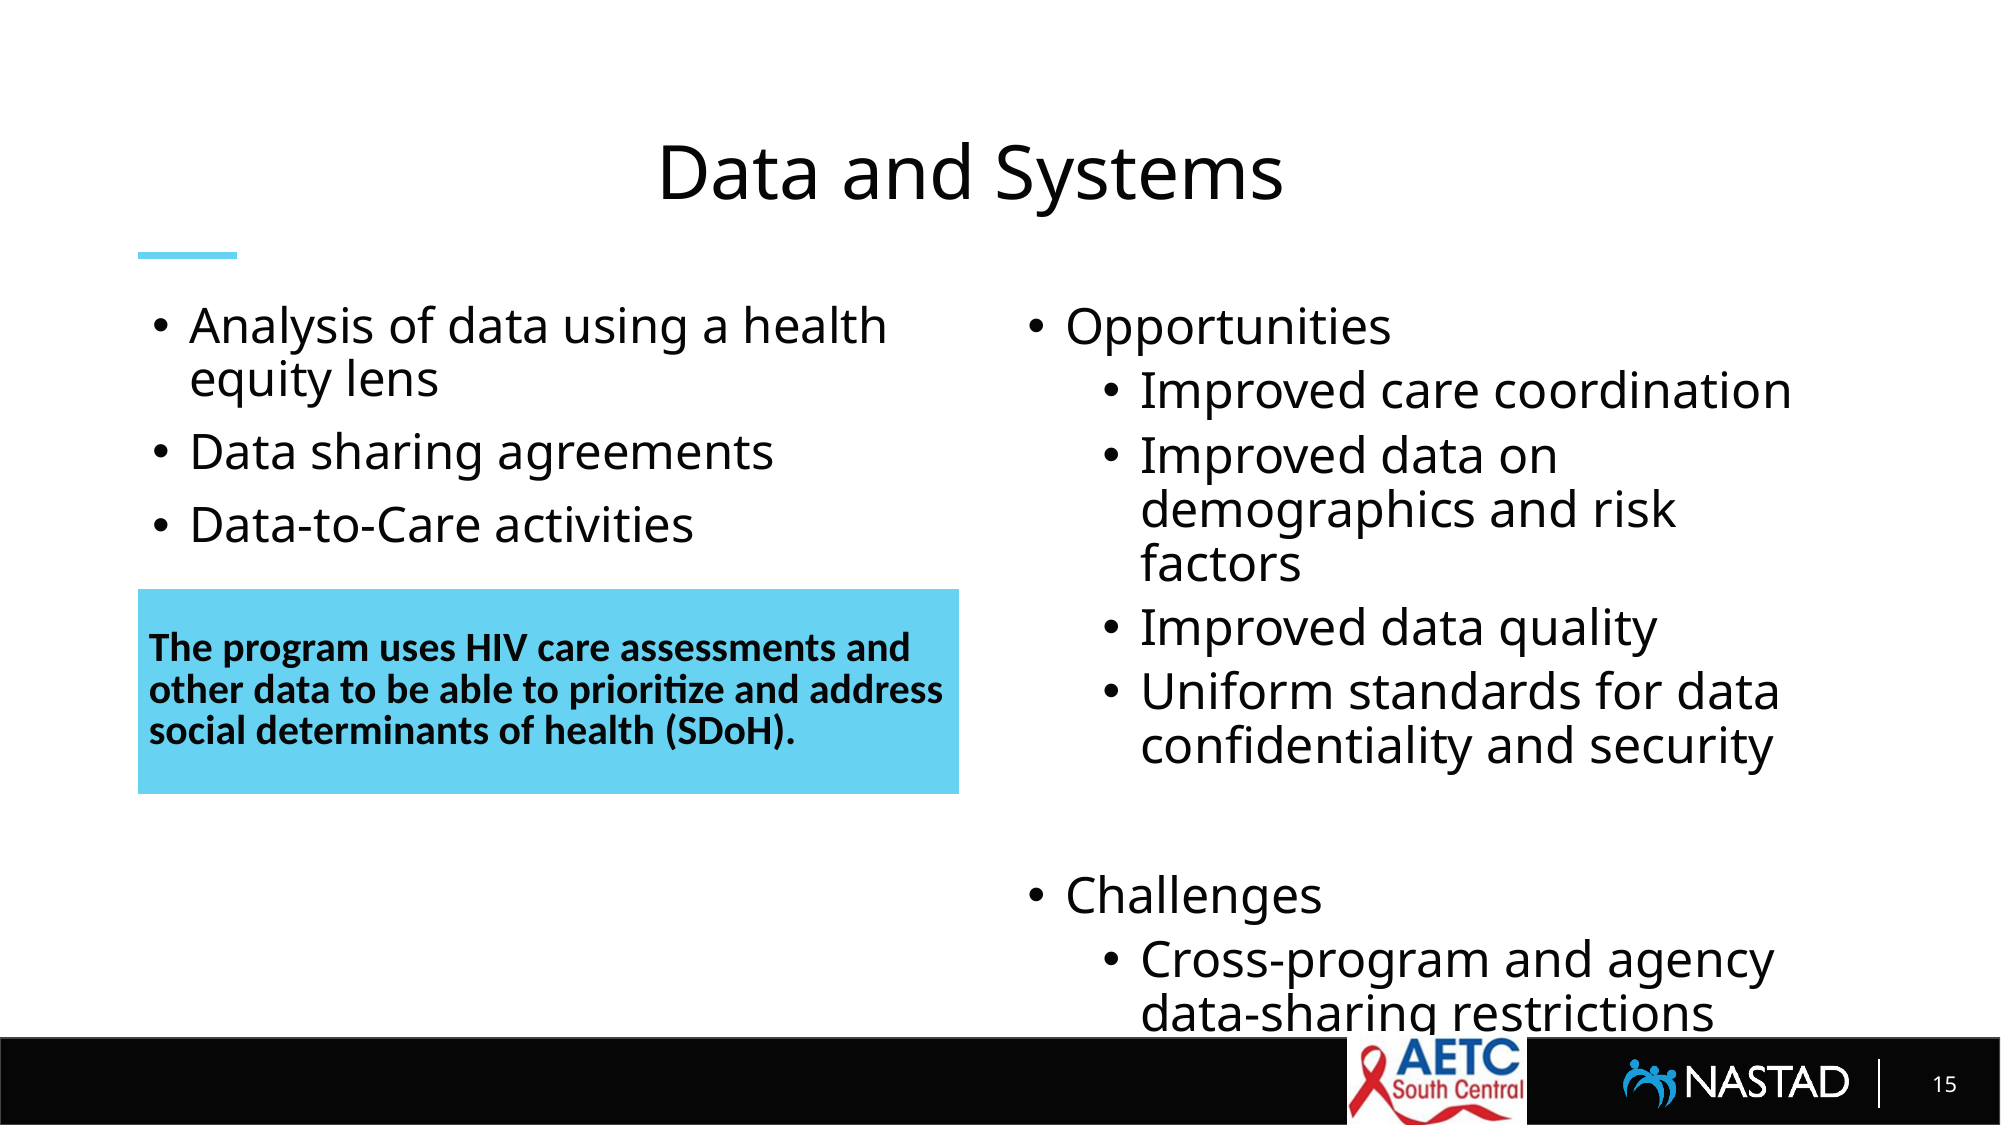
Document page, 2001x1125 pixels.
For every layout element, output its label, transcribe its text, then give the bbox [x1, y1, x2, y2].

picture [1623, 1059, 1849, 1109]
slide_number 15 [1910, 1065, 1979, 1100]
picture [1347, 1035, 1527, 1125]
table_header The program uses HIV care assessments and other data to be able to prioritize and address social determinants of health (SDoH). [138, 589, 959, 794]
list Opportunities Improved care coordination Improved data on demographics and risk factors Improved data quality Uniform standards for data confidentiality and security Challenges Cross-program and agency data-sharing restrictions [1012, 293, 1863, 987]
title Data and Systems [137, 117, 1820, 224]
list Analysis of data using a health equity lens Data sharing agreements Data-to-Care activities [137, 293, 988, 563]
